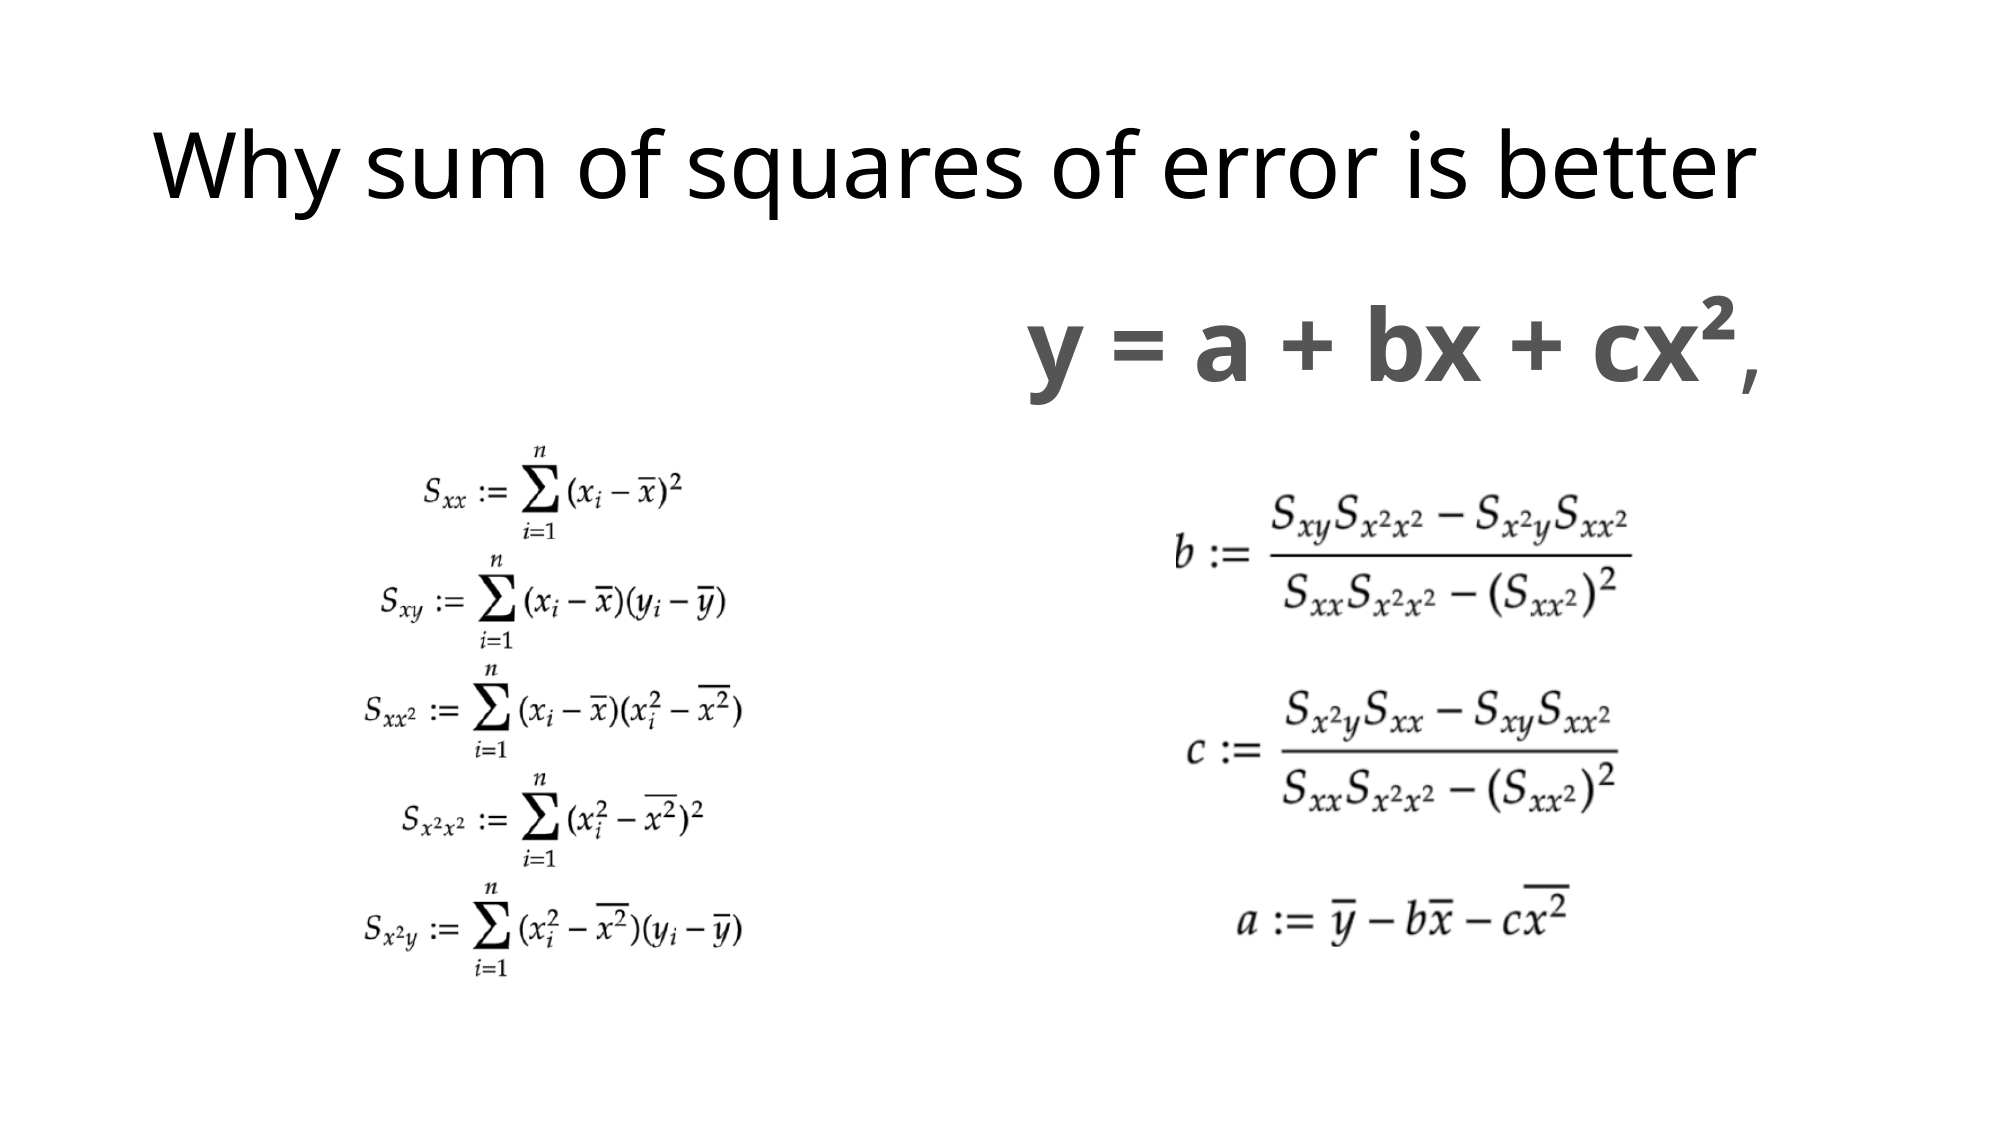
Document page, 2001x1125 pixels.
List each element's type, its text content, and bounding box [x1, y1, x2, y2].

title Why sum of squares of error is better [137, 59, 1863, 278]
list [323, 424, 799, 1031]
list y = a + bx + cx², [1012, 275, 1863, 411]
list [1176, 453, 1699, 974]
